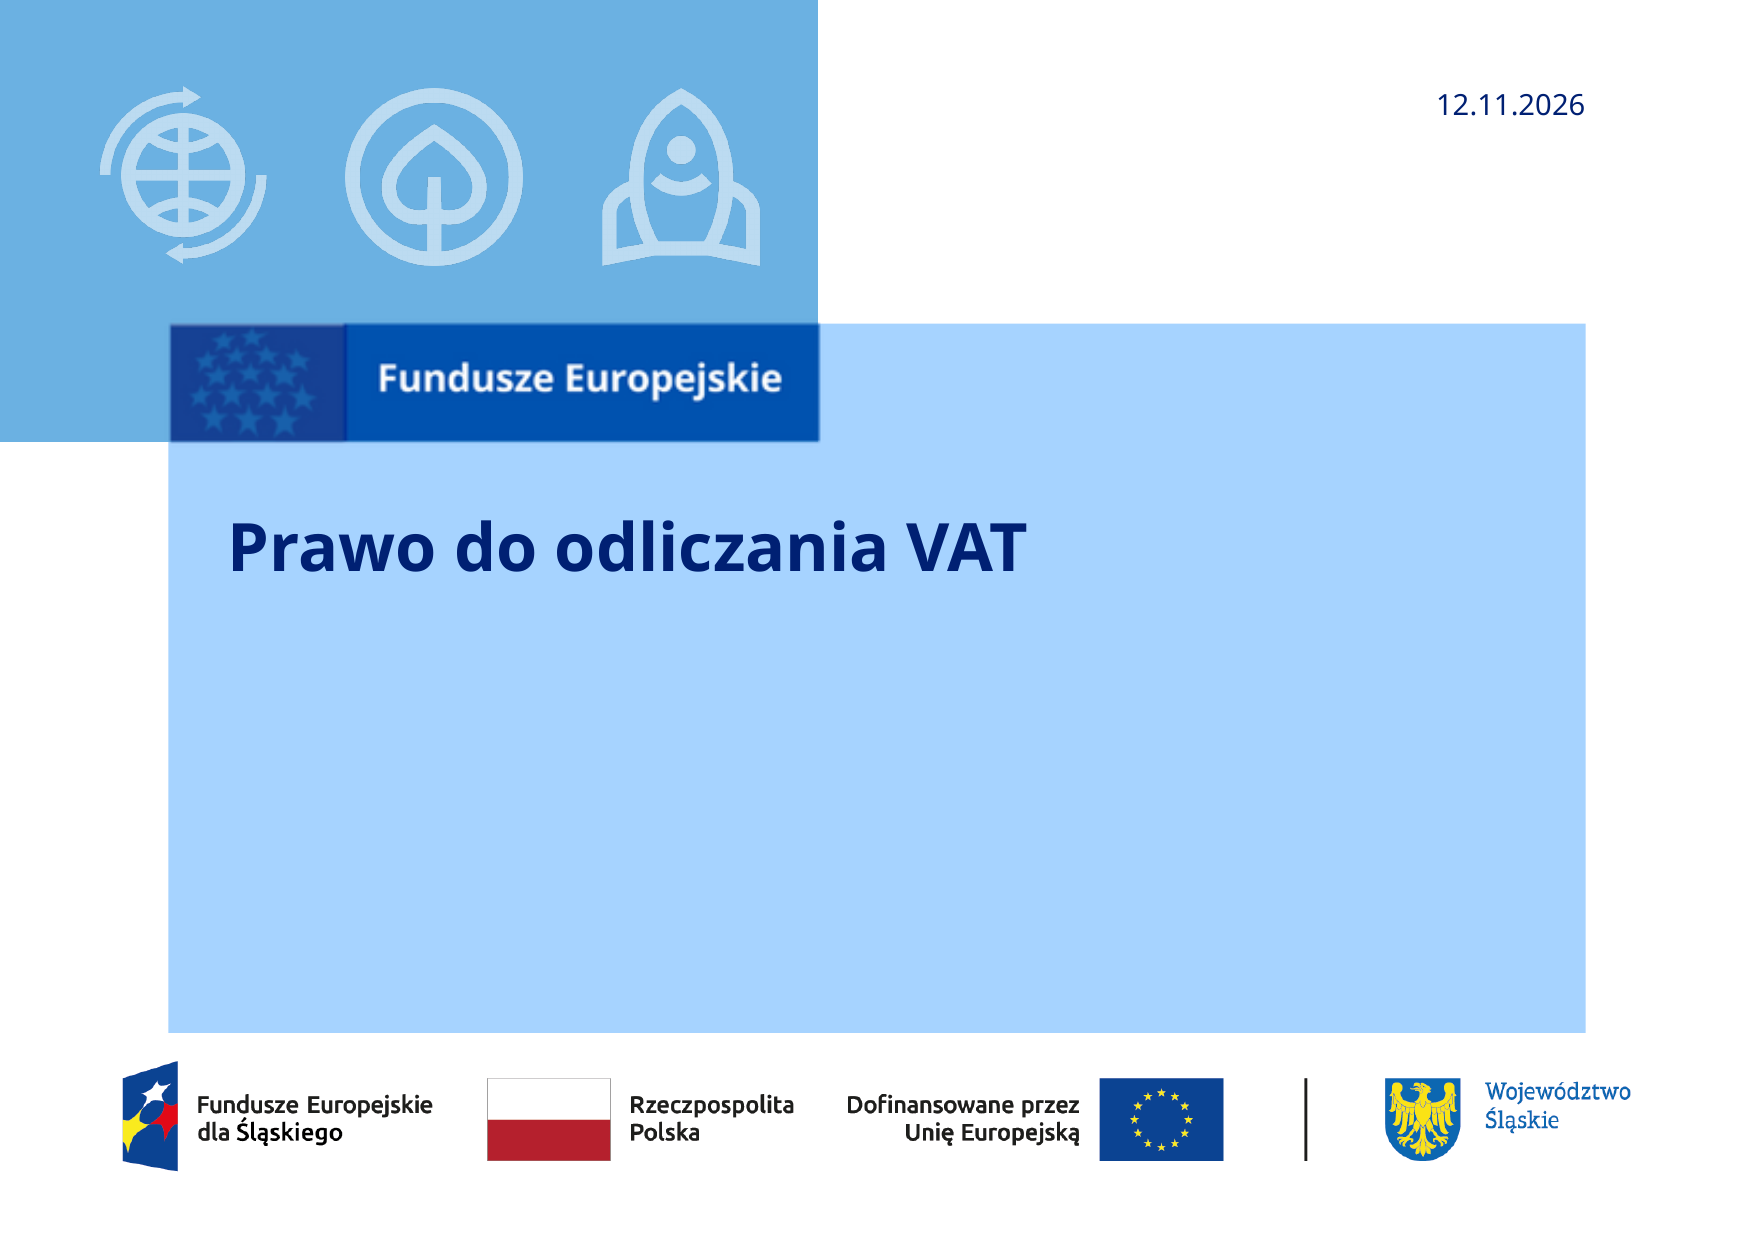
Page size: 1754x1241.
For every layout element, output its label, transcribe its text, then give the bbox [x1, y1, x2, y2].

title Prawo do odliczania VAT [227, 501, 1527, 684]
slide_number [1290, 88, 1586, 146]
picture [0, 109, 1035, 658]
picture [95, 1033, 1658, 1199]
